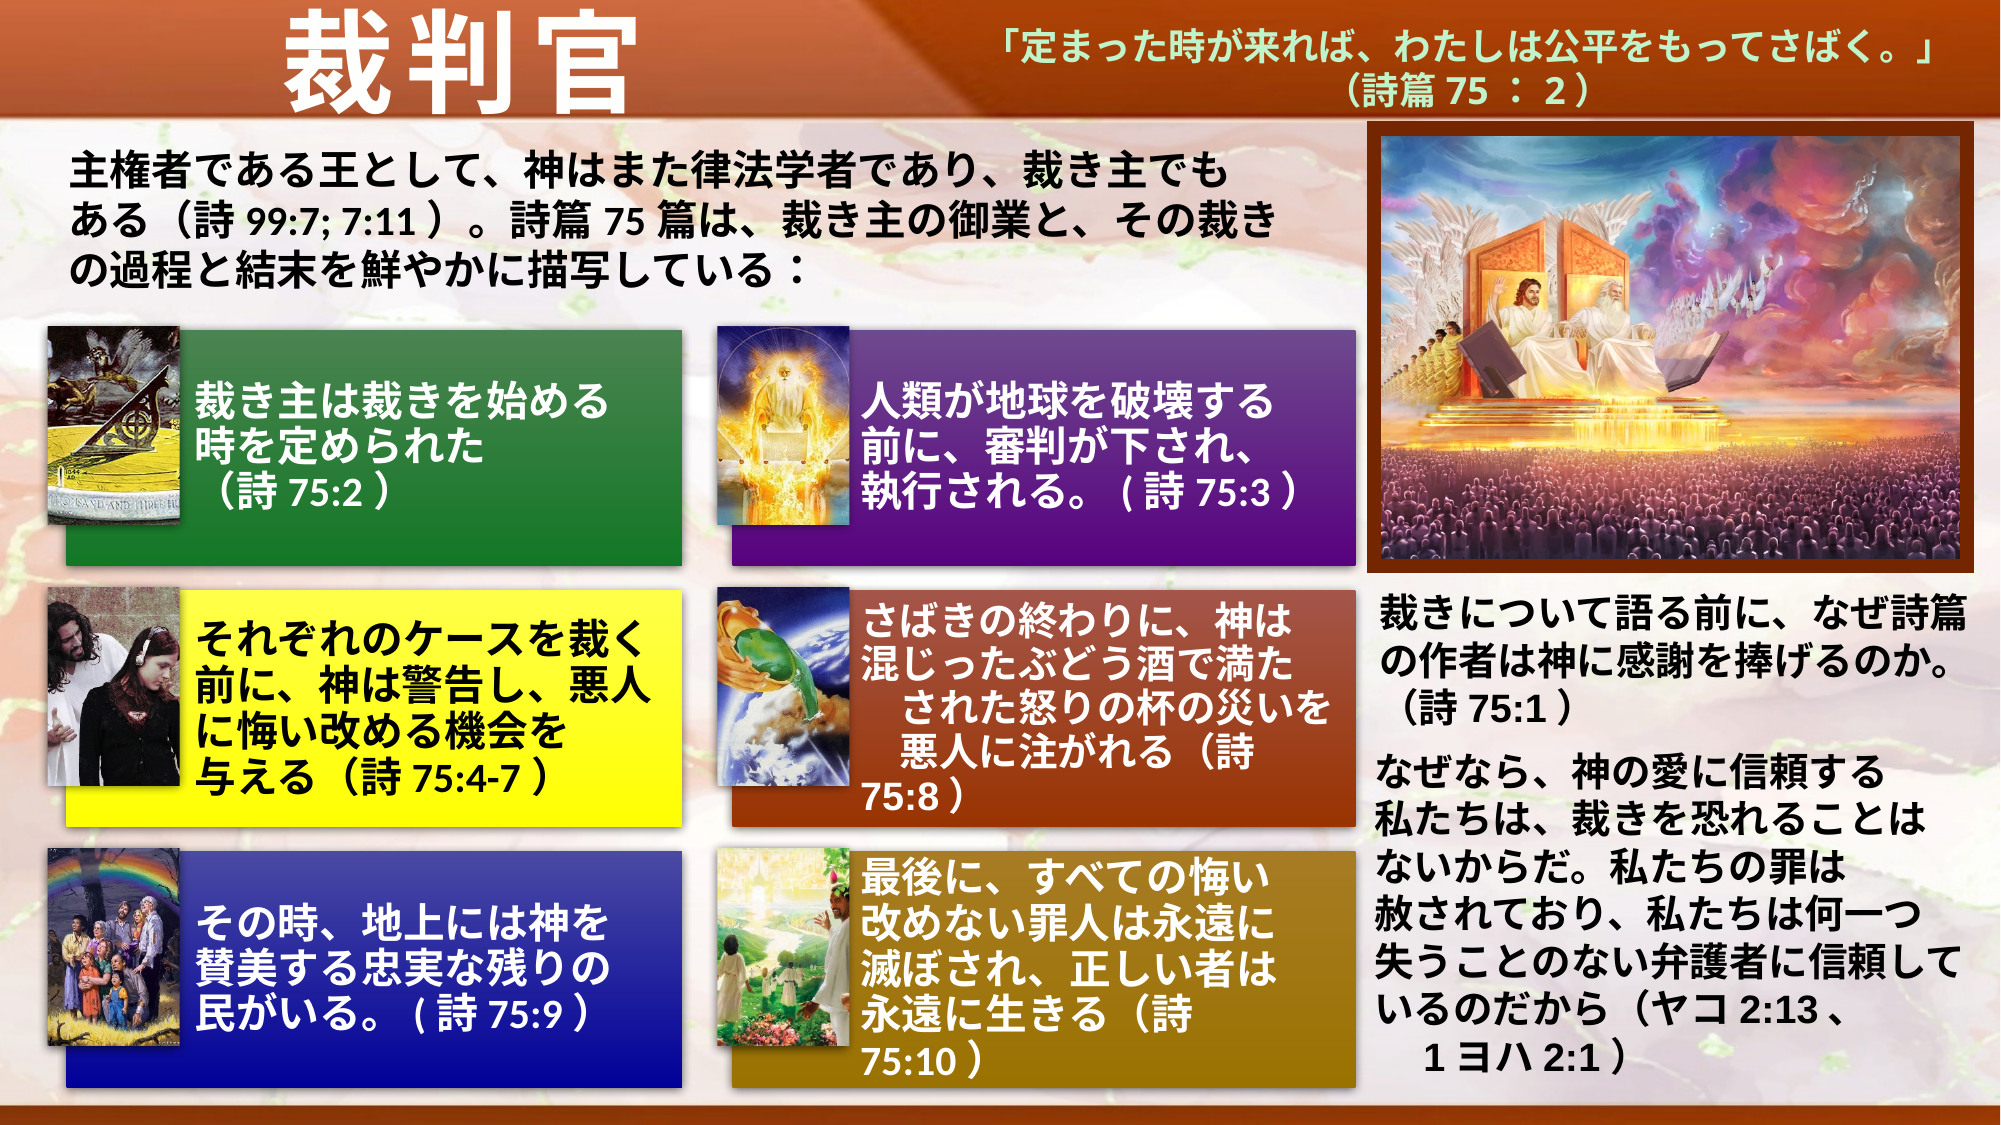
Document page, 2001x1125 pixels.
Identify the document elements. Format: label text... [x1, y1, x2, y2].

picture [0, 0, 2001, 1125]
text_box なぜなら、神の愛に信頼する 私たちは、裁きを恐れることは ないからだ。私たちの罪は 赦されており、私たちは何一つ 失うことのない弁護者に信頼しているのだから（ヤコ2:13、 1ヨハ2:1） [1402, 739, 2000, 1087]
text_box 「定まった時が来れば、わたしは公平をもってさばく。」（詩篇75：2） [936, 15, 2000, 120]
text_box 主権者である王として、神はまた律法学者であり、裁き主でも ある（詩99:7; 7:11）。詩篇75篇は、裁き主の御業と、その裁きの過程と結末を鮮やかに描写している： [53, 136, 1329, 301]
text_box 裁きについて語る前に、なぜ詩篇の作者は神に感謝を捧げるのか。（詩75:1） [1402, 580, 1997, 739]
text_box 裁判官 [0, 0, 925, 134]
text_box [1, 312, 1402, 1102]
